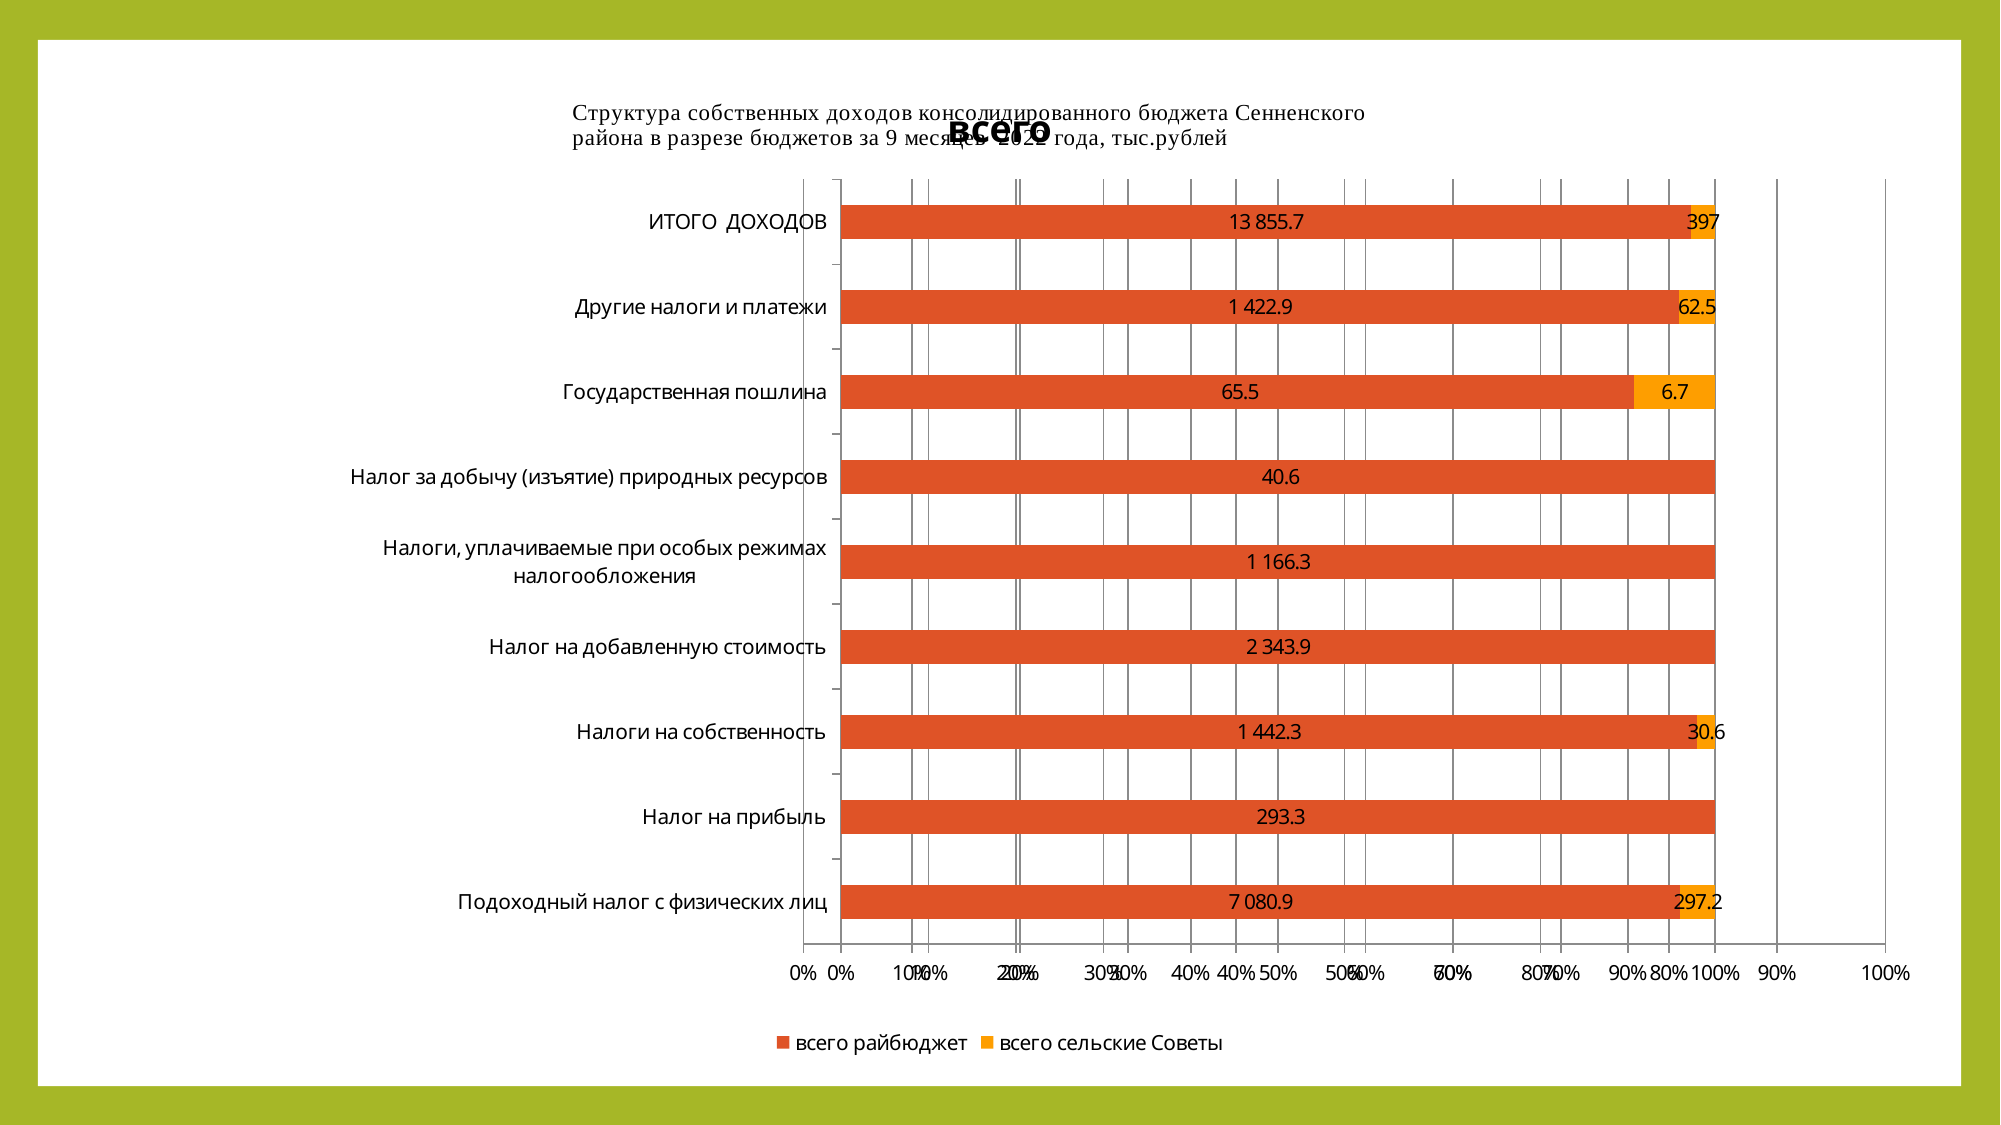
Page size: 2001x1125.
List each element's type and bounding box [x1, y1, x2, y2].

chart [56, 62, 1943, 1063]
